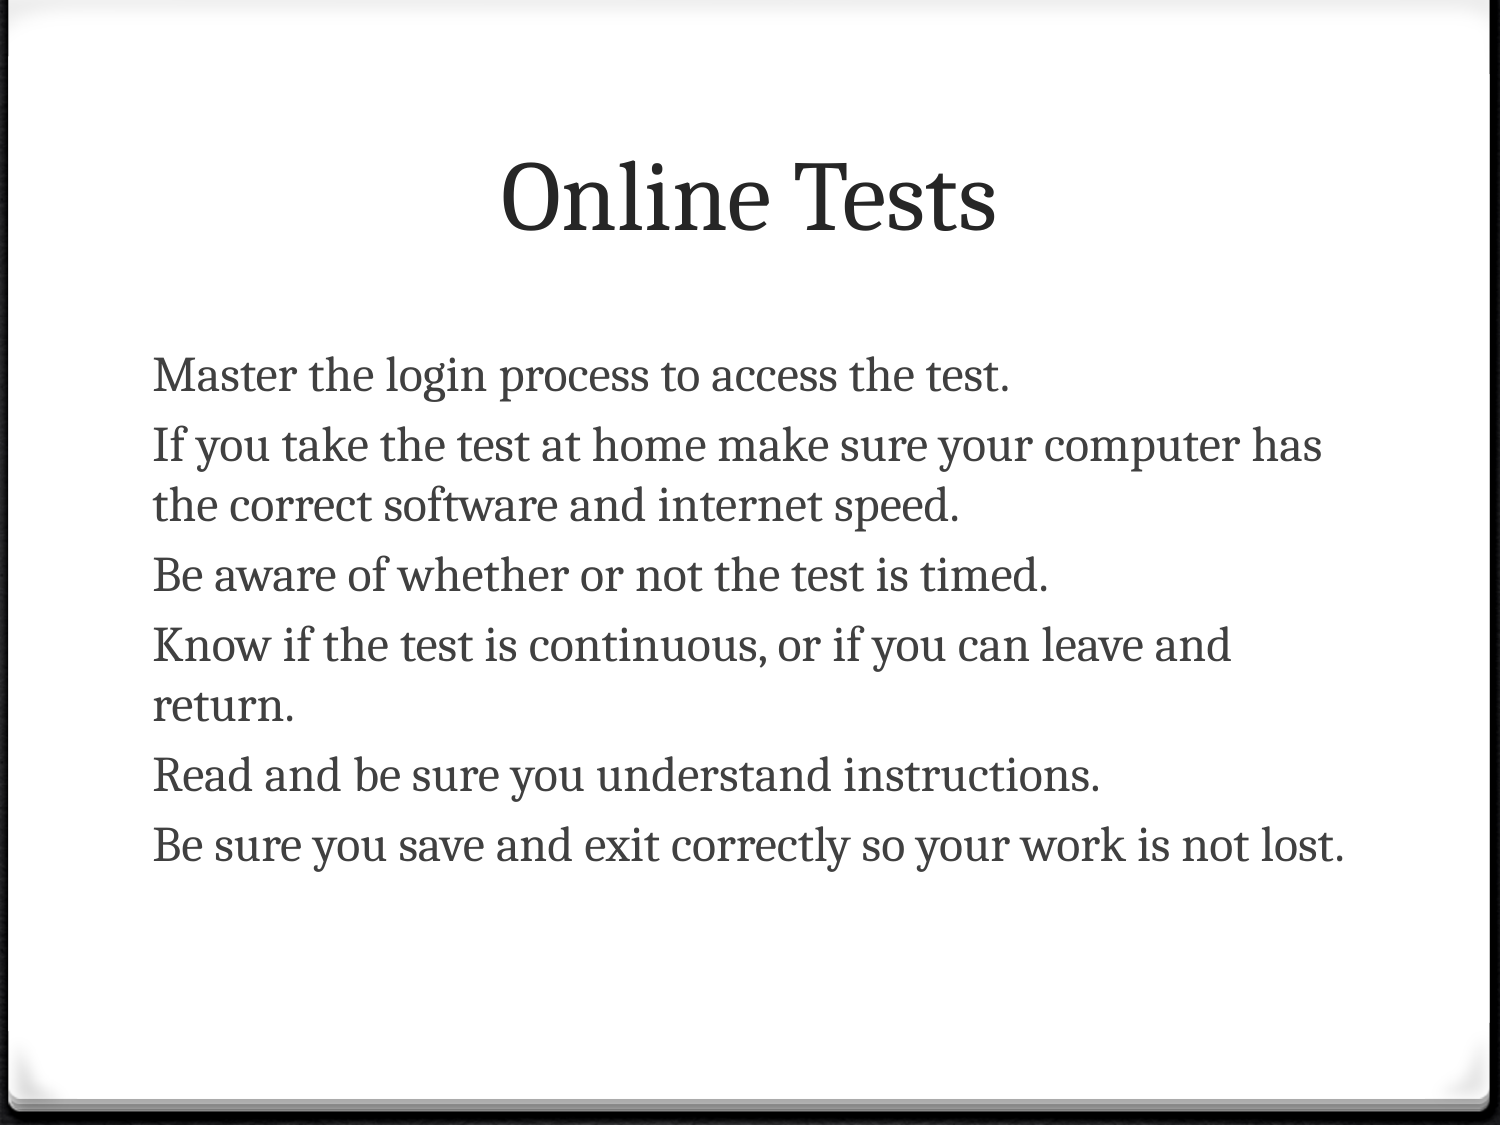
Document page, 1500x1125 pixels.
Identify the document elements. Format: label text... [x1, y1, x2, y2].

picture [0, 0, 1500, 1125]
list Master the login process to access the test. If you take the test at home make sure your computer has the correct software and internet speed. Be aware of whether or not the test is timed. Know if the test is continuous, or if you can leave and return. Read and be sure you understand instructions. Be sure you save and exit correctly so your work is not lost. [137, 334, 1363, 983]
title Online Tests [90, 71, 1410, 309]
